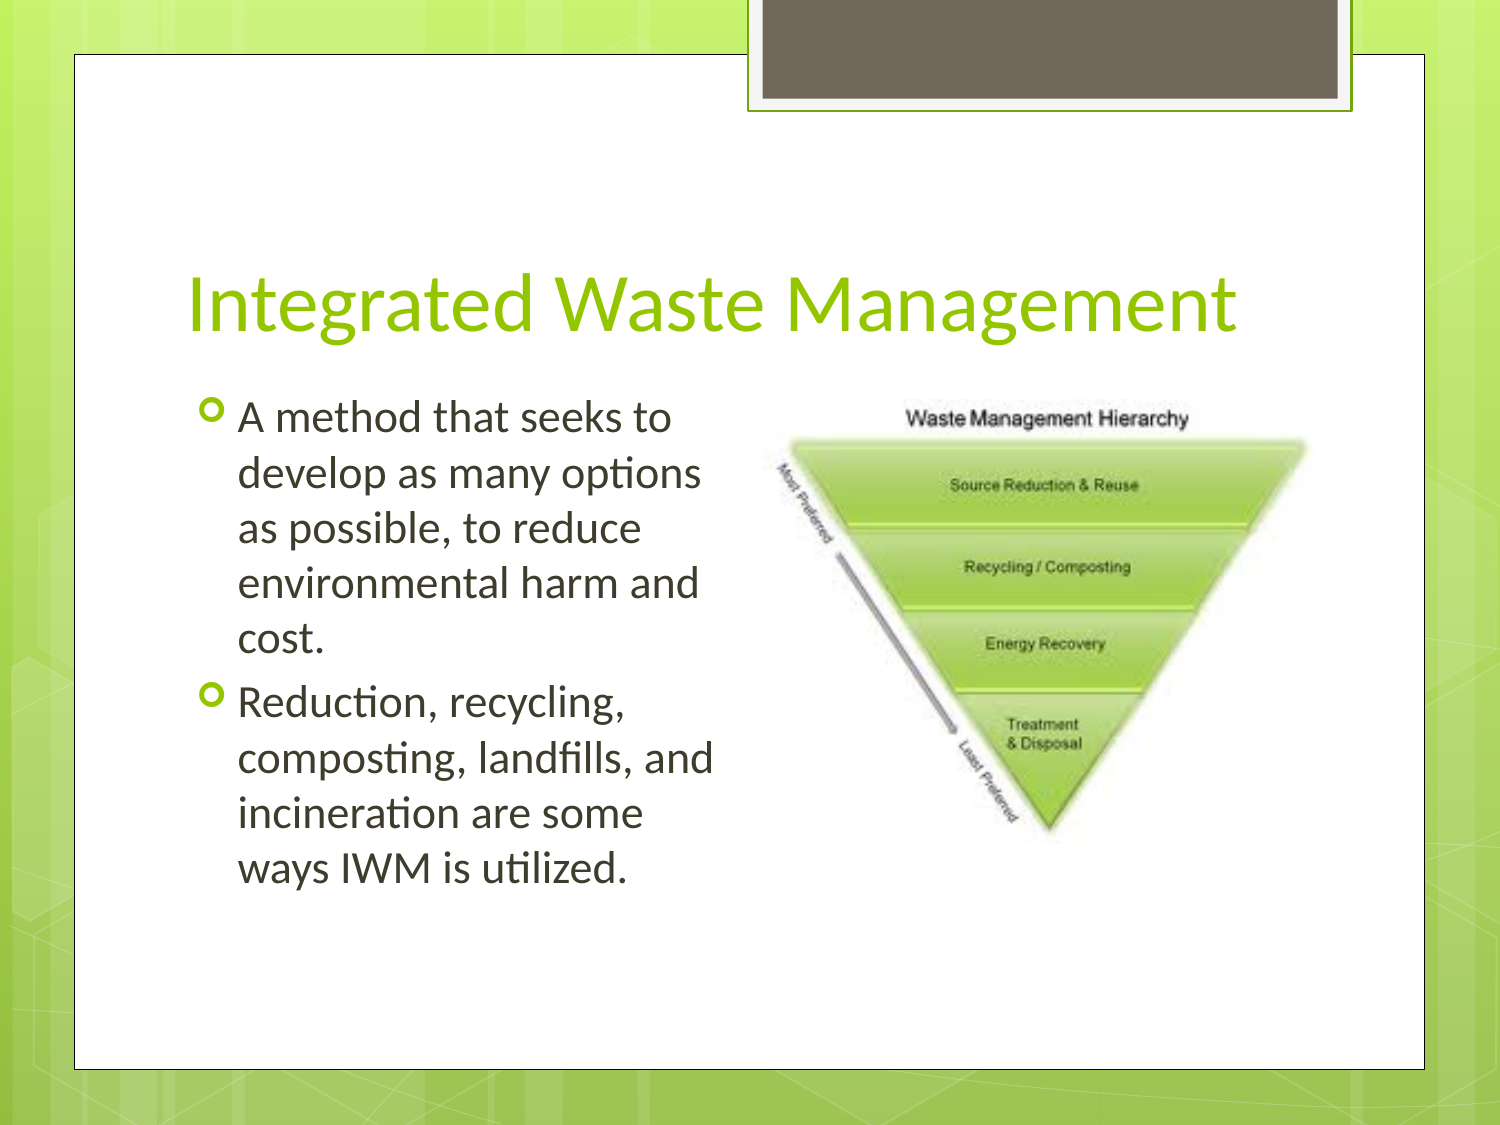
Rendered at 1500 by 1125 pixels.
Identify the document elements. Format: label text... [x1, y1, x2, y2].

title Integrated Waste Management [171, 168, 1324, 357]
list A method that seeks to develop as many options as possible, to reduce environmental harm and cost. Reduction, recycling, composting, landfills, and incineration are some ways IWM is utilized. [171, 379, 732, 953]
picture [762, 399, 1320, 844]
